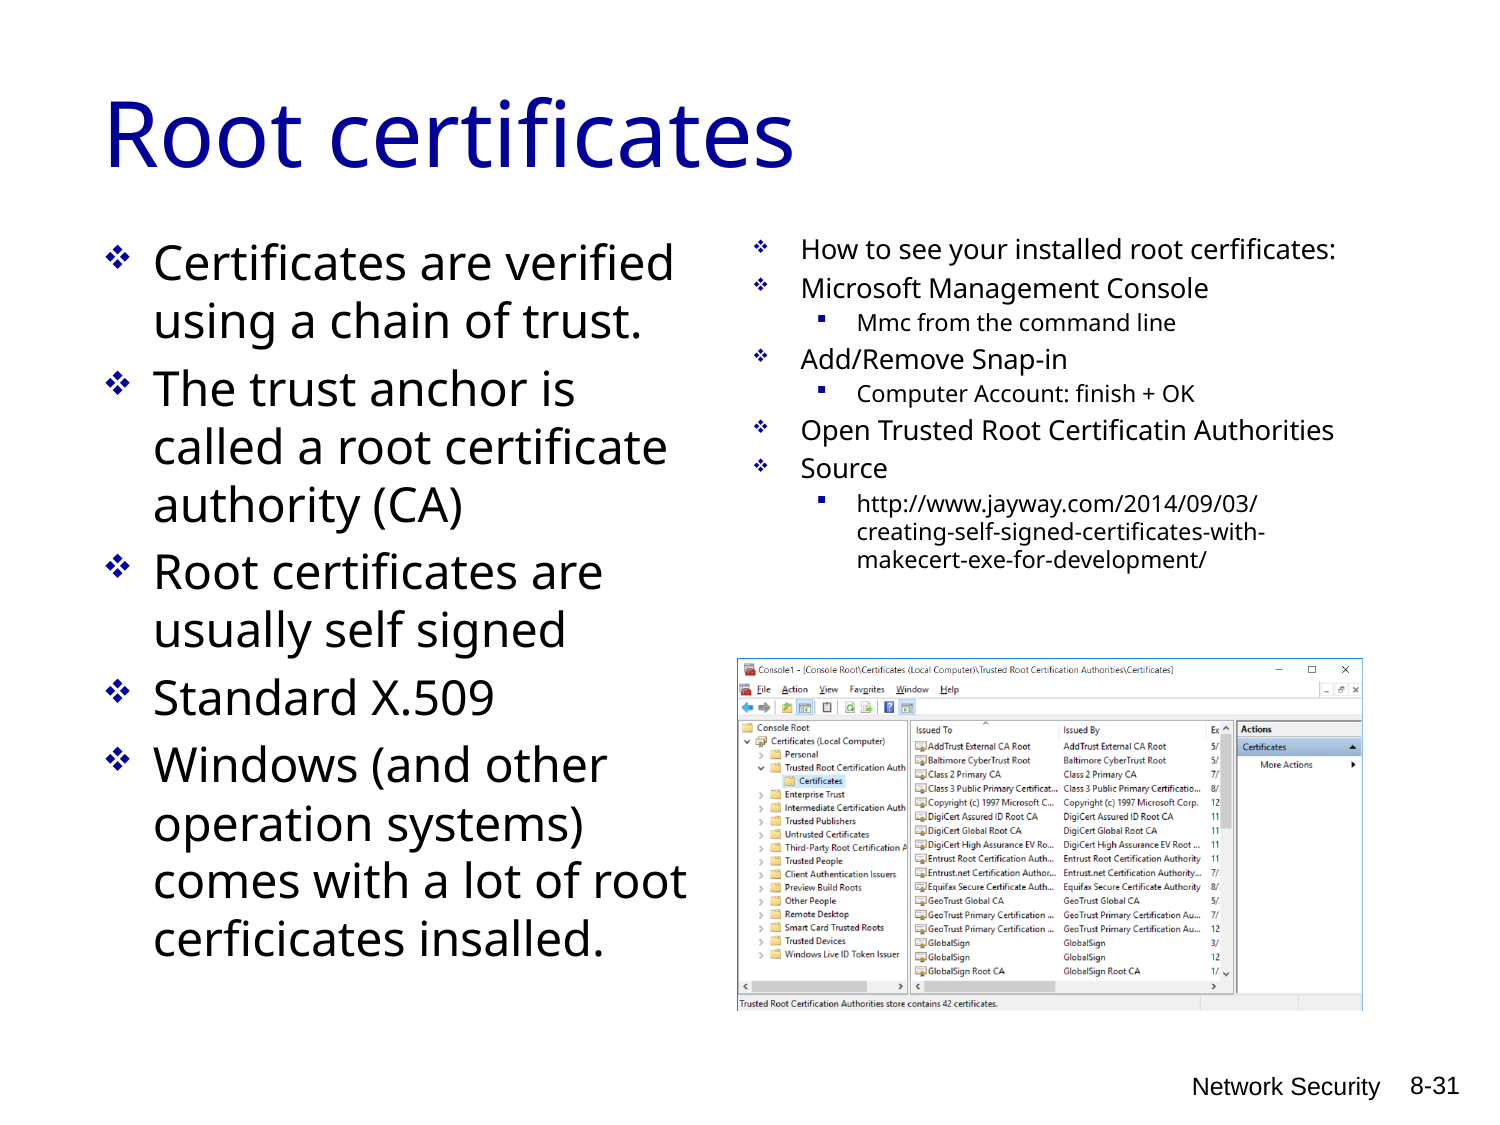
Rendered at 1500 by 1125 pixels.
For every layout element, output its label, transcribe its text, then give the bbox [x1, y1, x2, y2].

footer Network Security [762, 1062, 1397, 1114]
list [737, 658, 1363, 1011]
title Root certificates [87, 37, 1363, 225]
list How to see your installed root cerfificates: Microsoft Management Console Mmc from the command line Add/Remove Snap-in Computer Account: finish + OK Open Trusted Root Certificatin Authorities Source http://www.jayway.com/2014/09/03/creating-self-signed-certificates-with-makecert-exe-for-development/ [737, 224, 1363, 645]
list Certificates are verified using a chain of trust. The trust anchor is called a root certificate authority (CA) Root certificates are usually self signed Standard X.509 Windows (and other operation systems) comes with a lot of root cerficicates insalled. [87, 224, 713, 1025]
